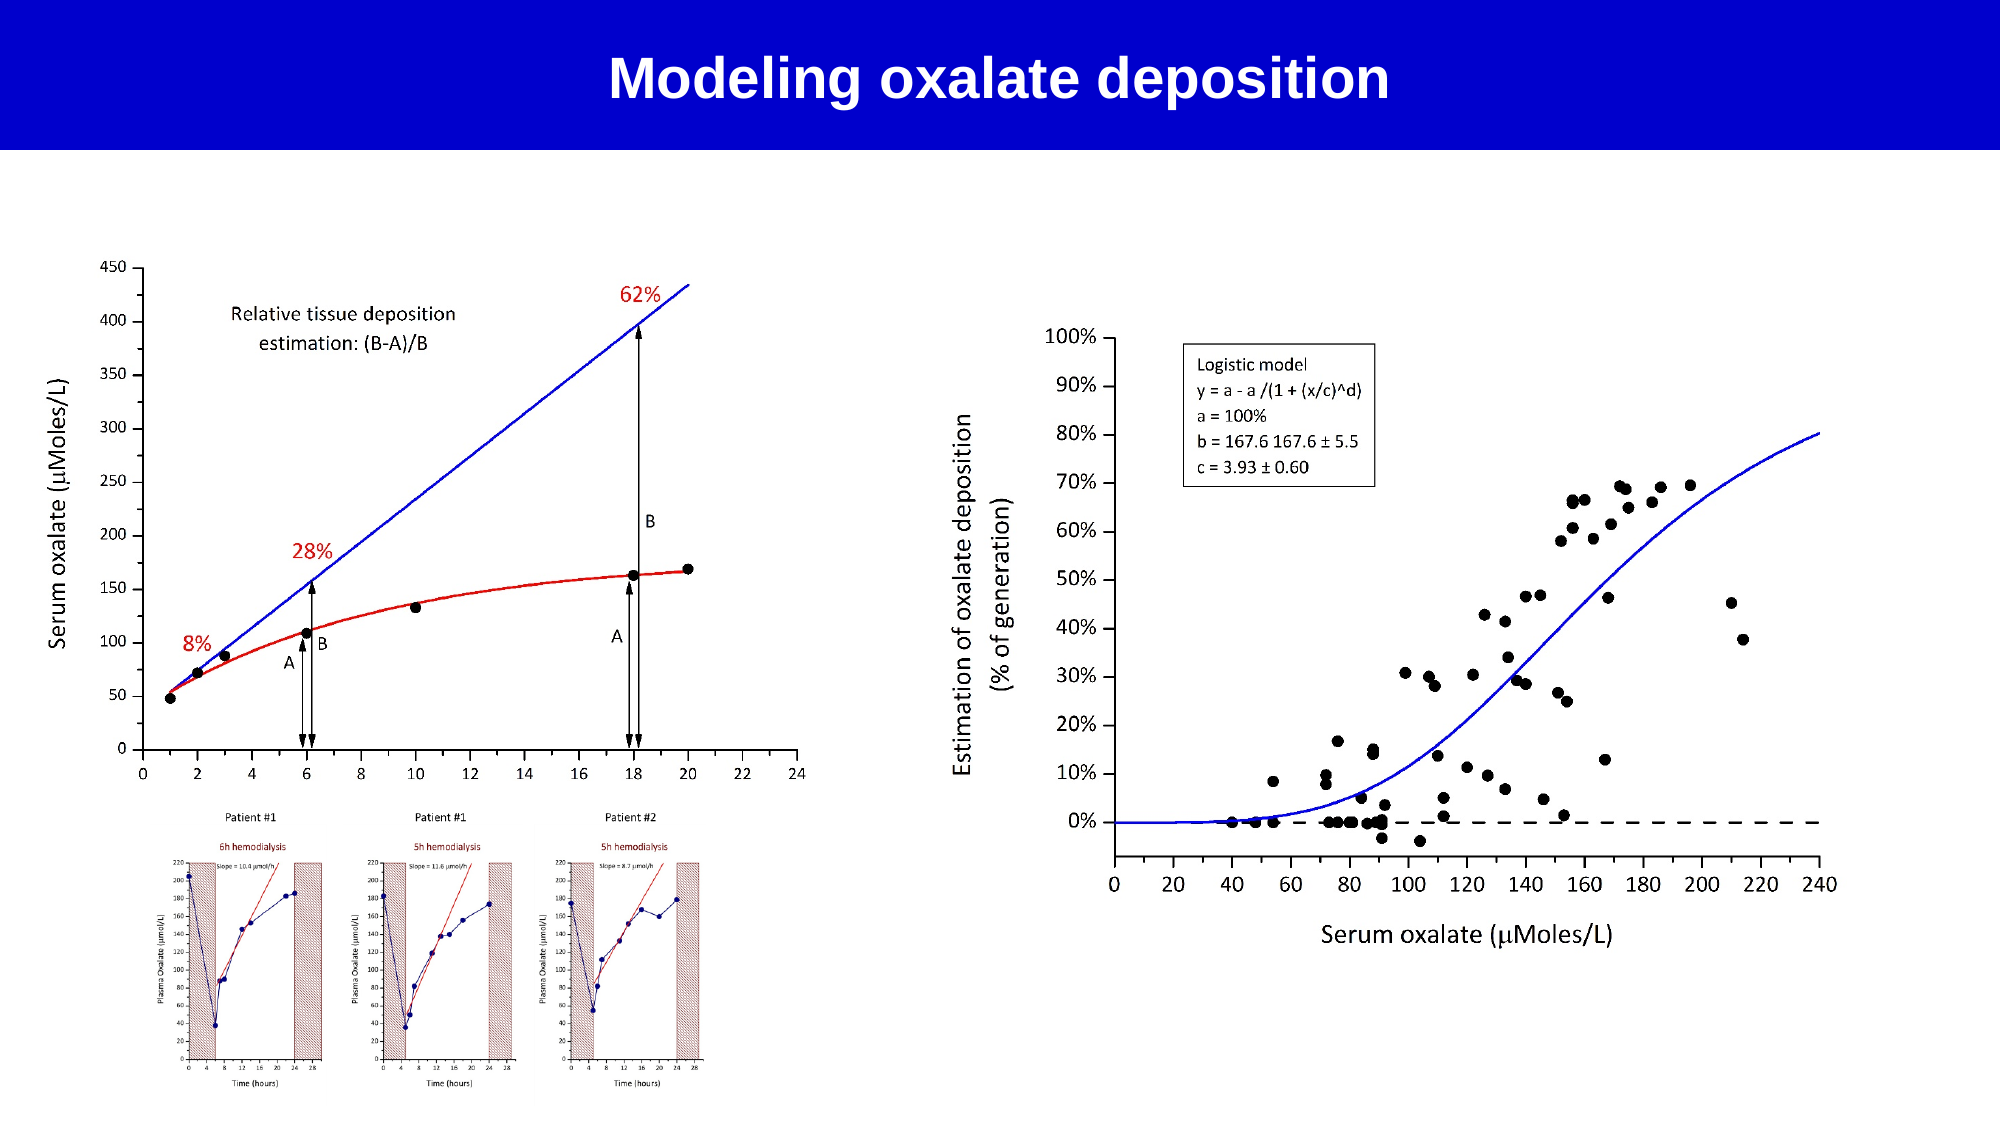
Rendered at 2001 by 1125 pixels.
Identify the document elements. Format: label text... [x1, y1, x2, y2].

picture [149, 805, 706, 1107]
picture [16, 190, 1963, 977]
text_box Modeling oxalate deposition [0, 0, 2000, 150]
